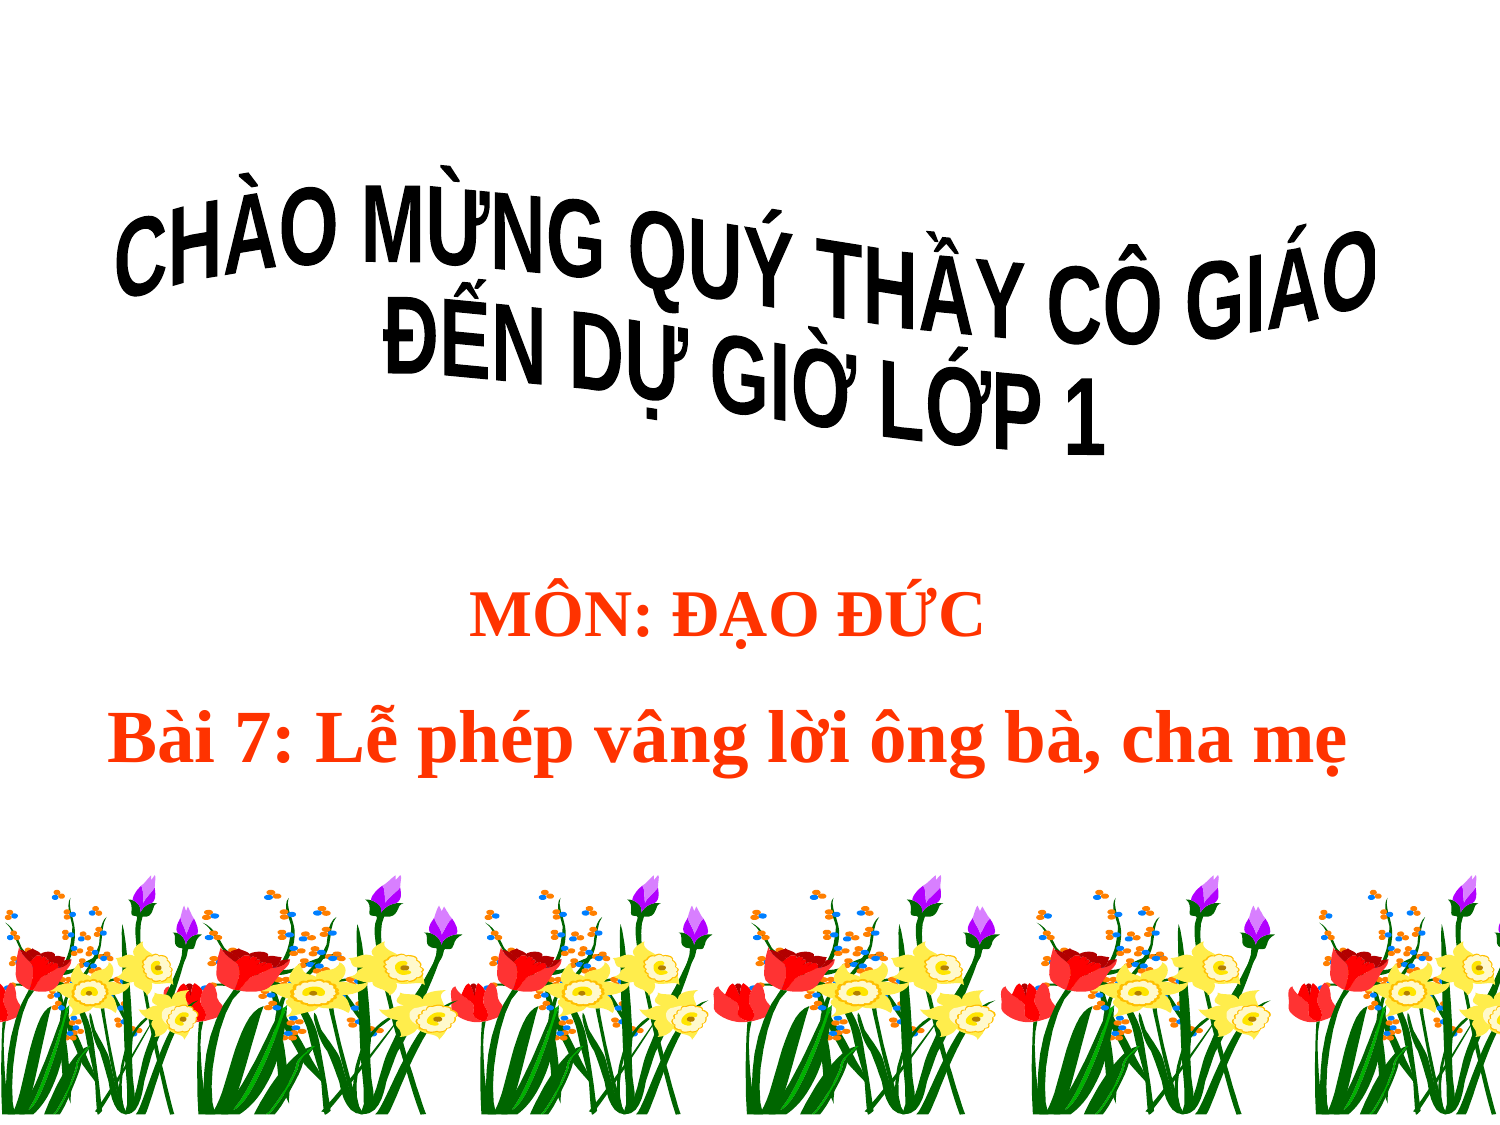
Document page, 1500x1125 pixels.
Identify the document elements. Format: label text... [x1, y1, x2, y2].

text_box MÔN: ĐẠO ĐỨC Bài 7: Lễ phép vâng lời ông bà, cha mẹ [49, 562, 1407, 785]
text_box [0, 874, 1500, 1117]
